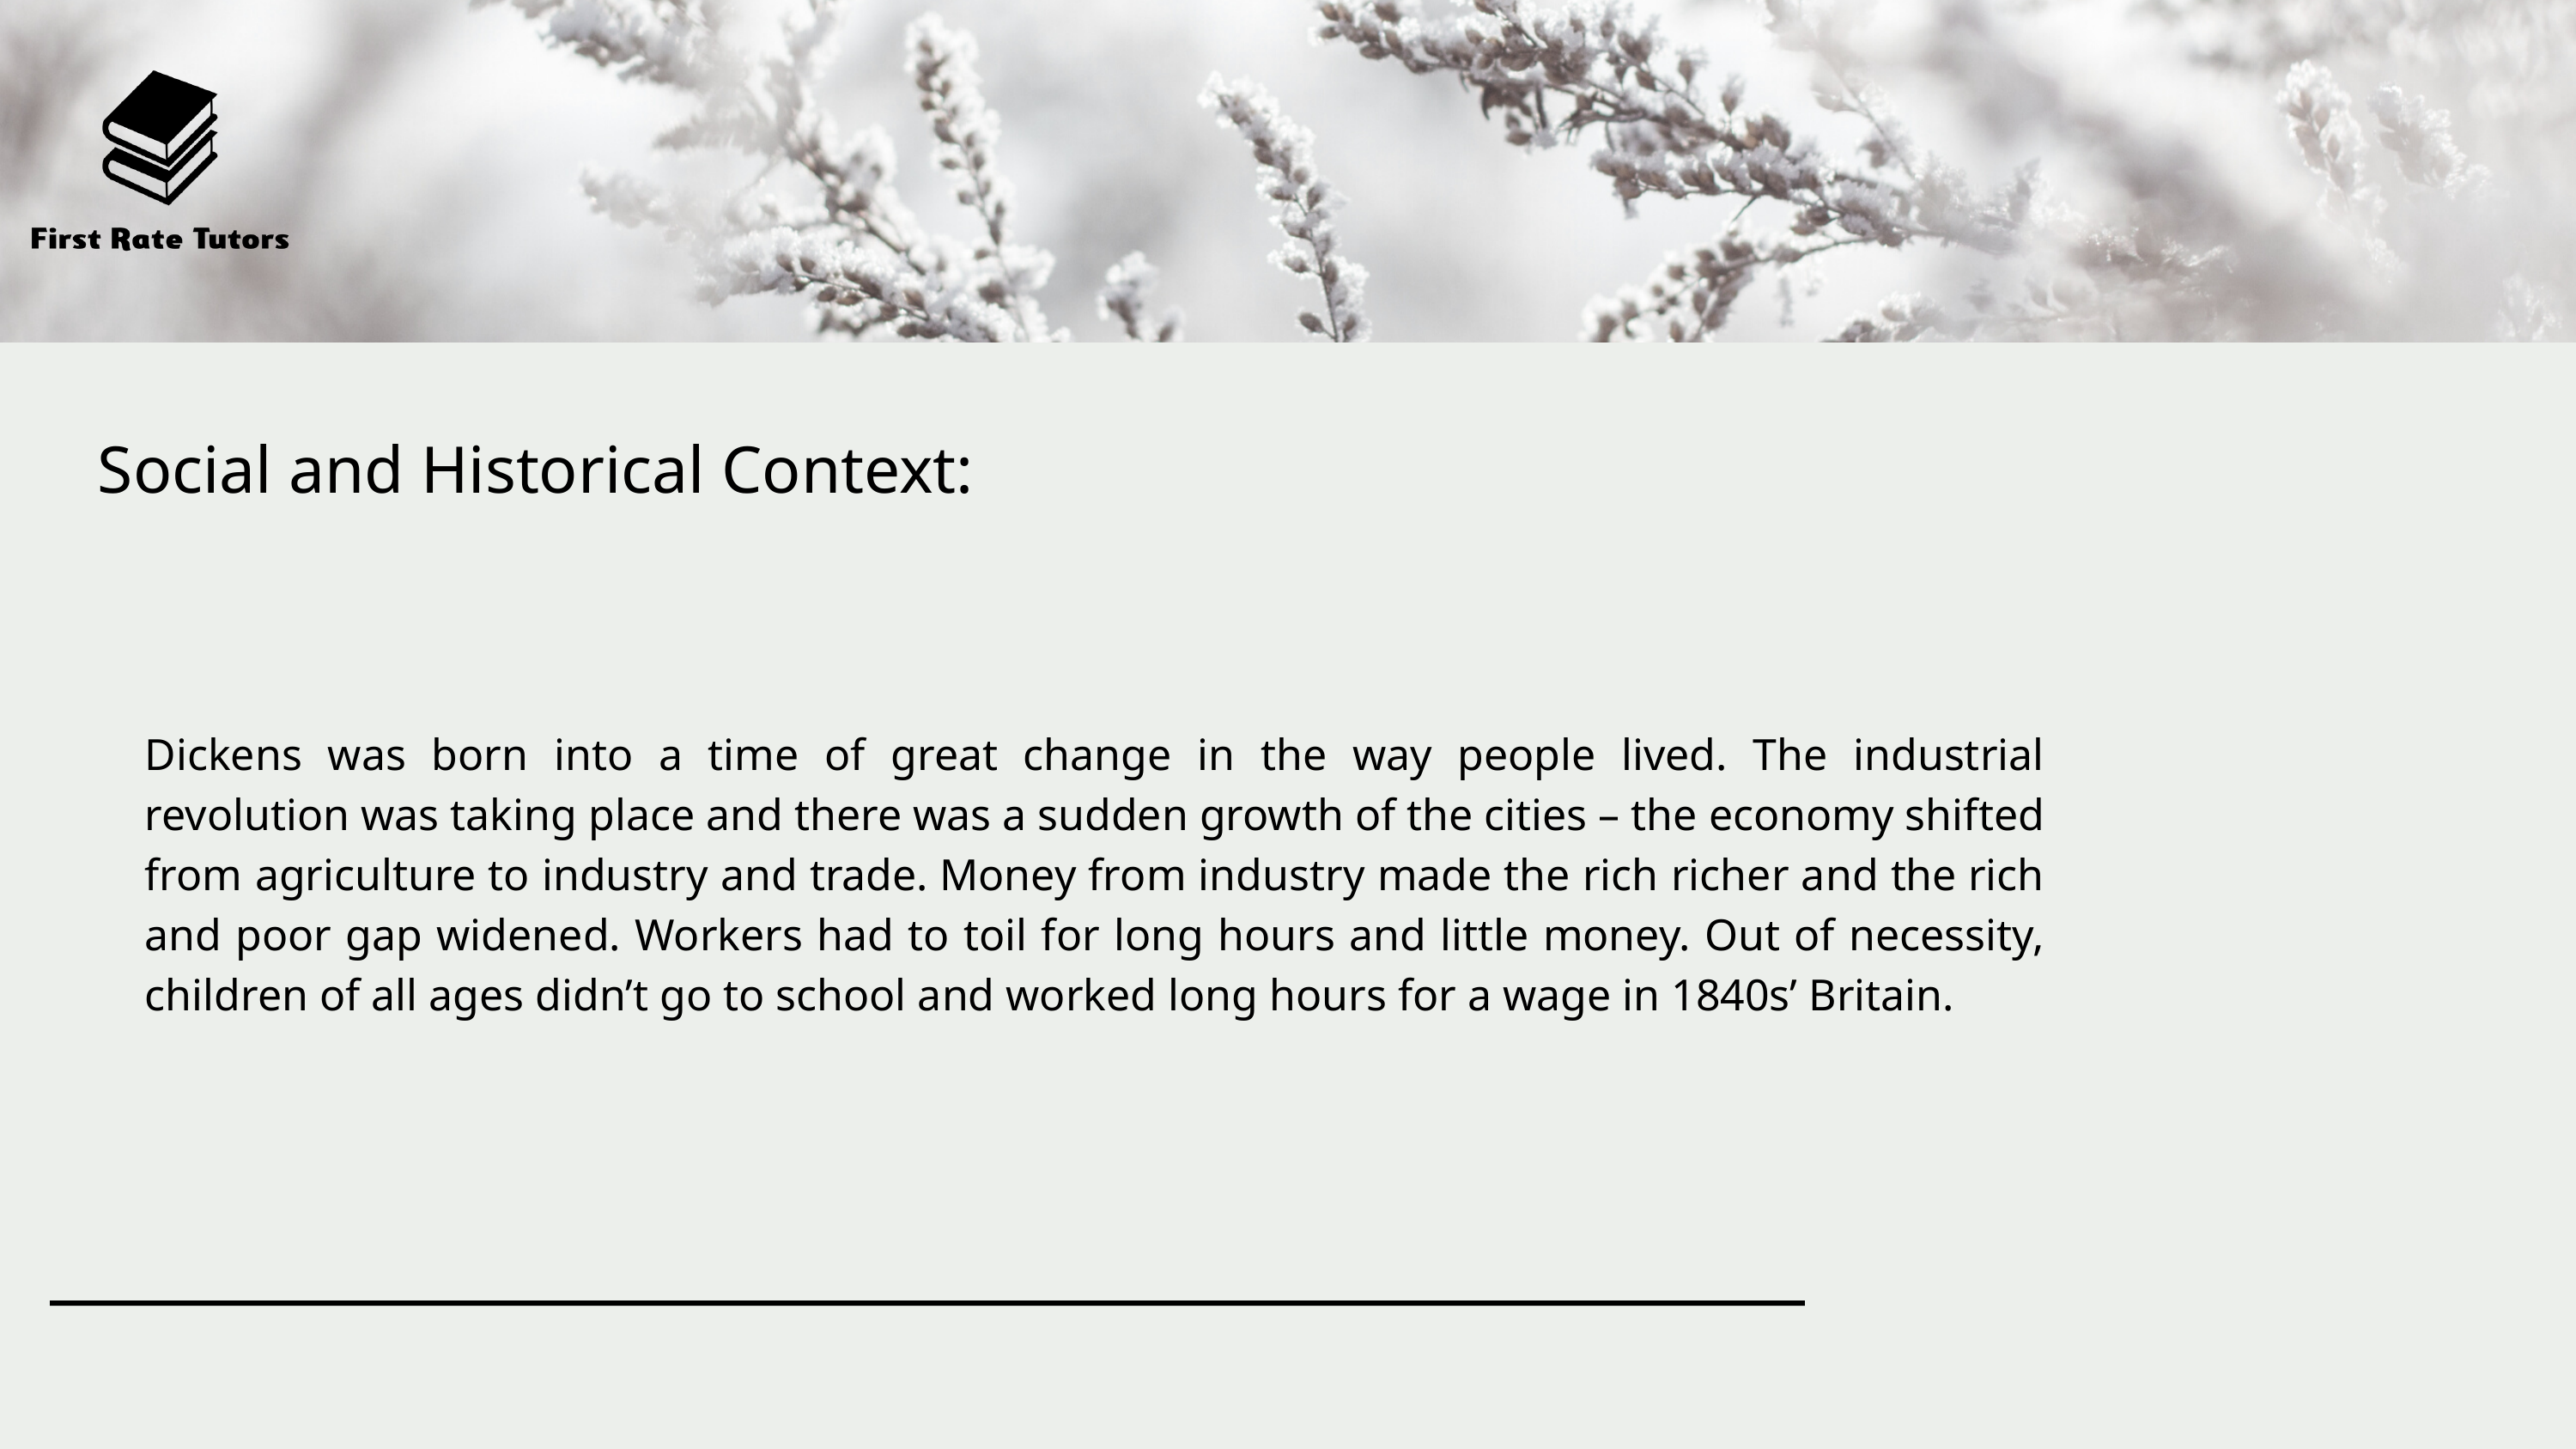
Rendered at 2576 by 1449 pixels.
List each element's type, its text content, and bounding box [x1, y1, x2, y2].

picture [0, 0, 2576, 343]
text_box Social and Historical Context: [50, 415, 1023, 506]
text_box Dickens was born into a time of great change in the way people lived. The industrial revolution was taking place and there was a sudden growth of the cities – the economy shifted from agriculture to industry and trade. Money from industry made the rich richer and the rich and poor gap widened. Workers had to toil for long hours and little money. Out of necessity, children of all ages didn’t go to school and worked long hours for a wage in 1840s’ Britain. [144, 718, 2046, 1020]
text_box [50, 1300, 1805, 1307]
